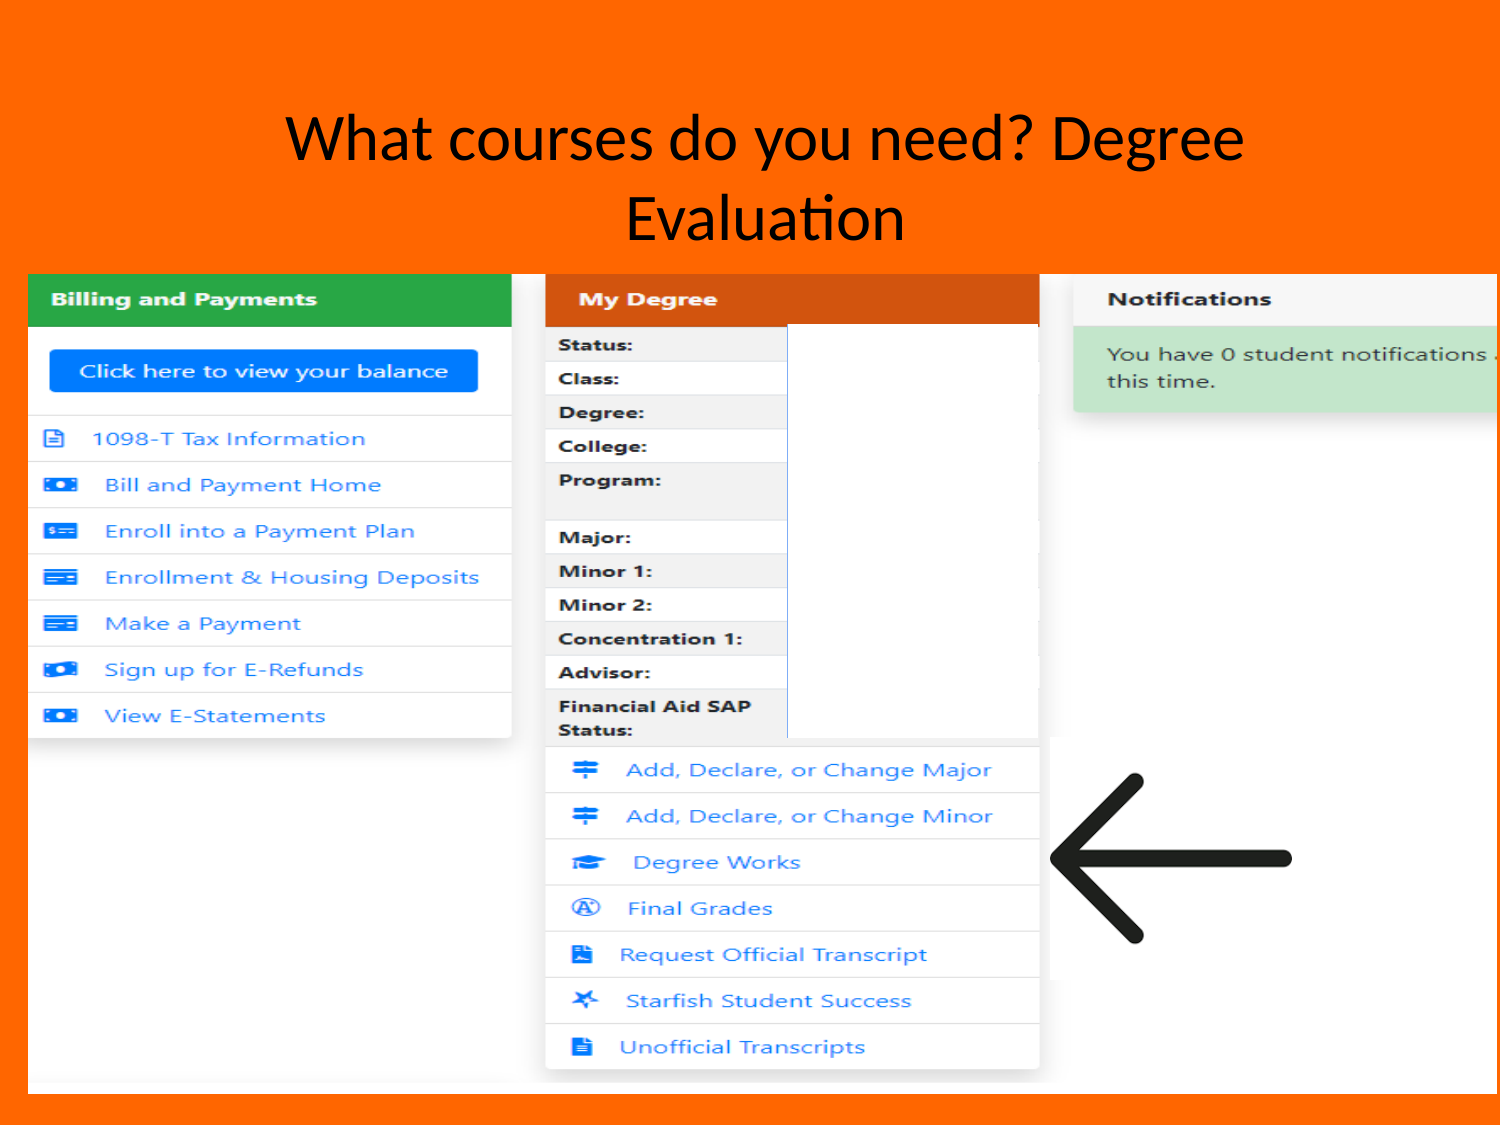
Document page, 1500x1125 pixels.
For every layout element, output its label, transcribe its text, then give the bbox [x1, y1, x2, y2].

title What courses do you need? Degree Evaluation [138, 125, 1394, 223]
picture [27, 274, 1497, 1095]
